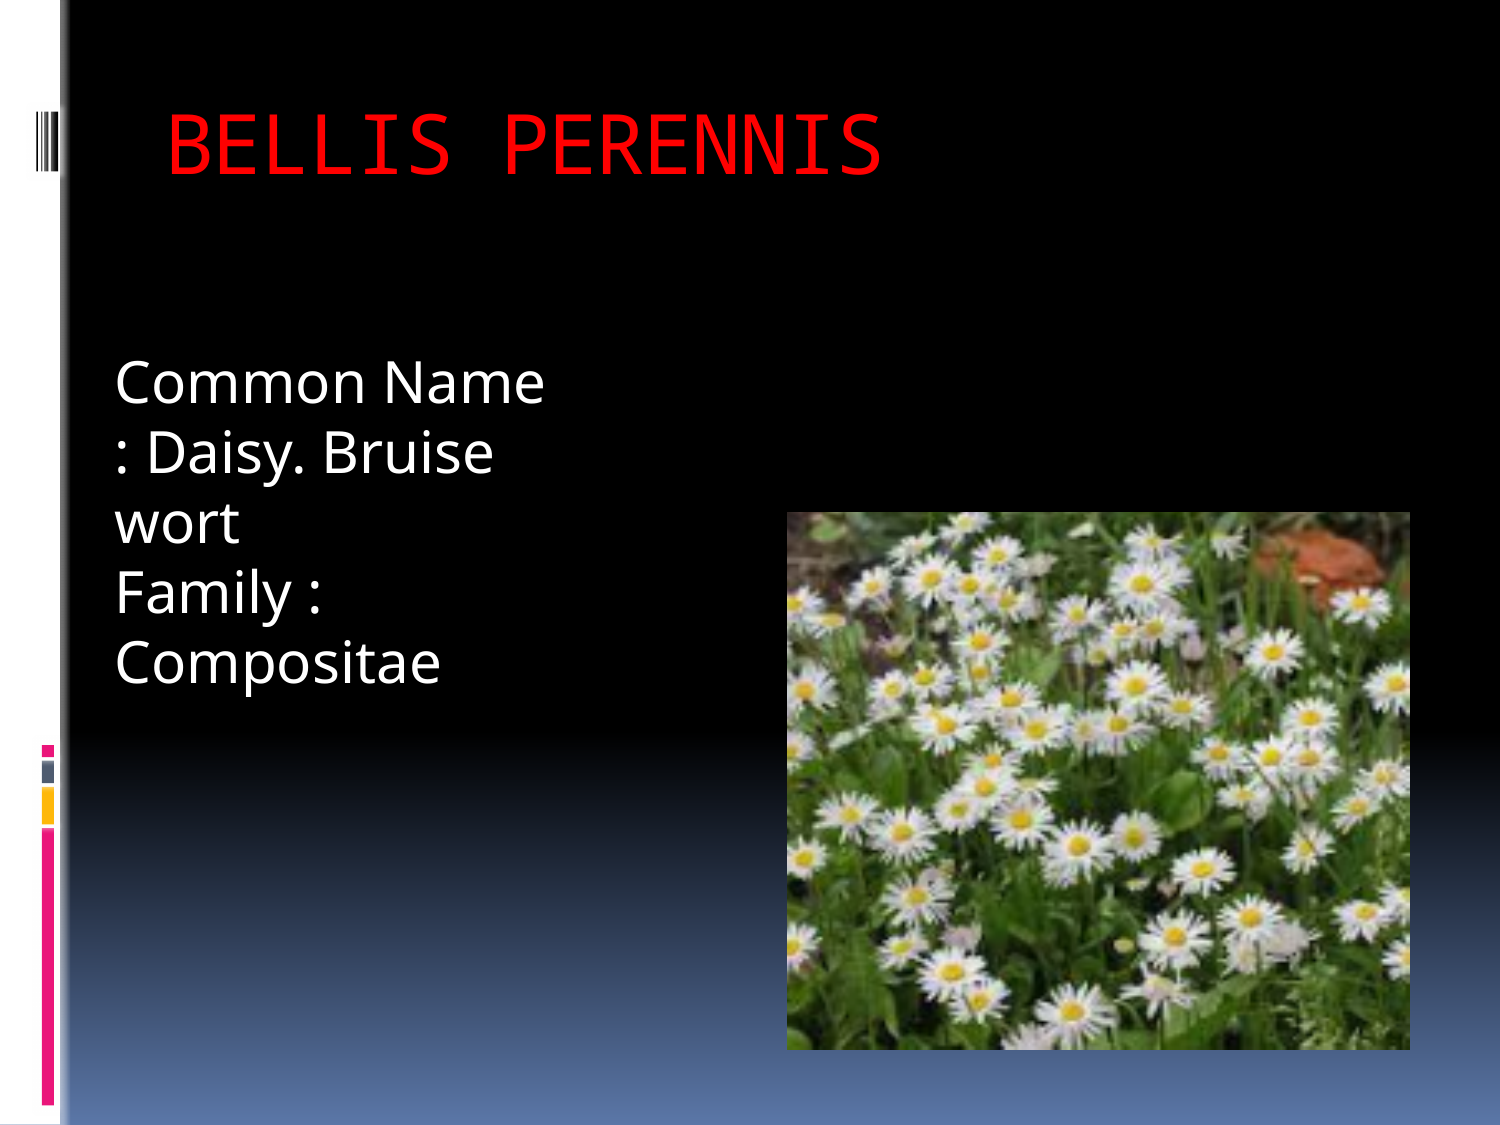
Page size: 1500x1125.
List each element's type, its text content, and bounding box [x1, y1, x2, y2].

title BELLIS PERENNIS [150, 83, 1425, 234]
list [786, 511, 1410, 1051]
text_box Common Name : Daisy. Bruise wort Family : Compositae [99, 337, 575, 703]
